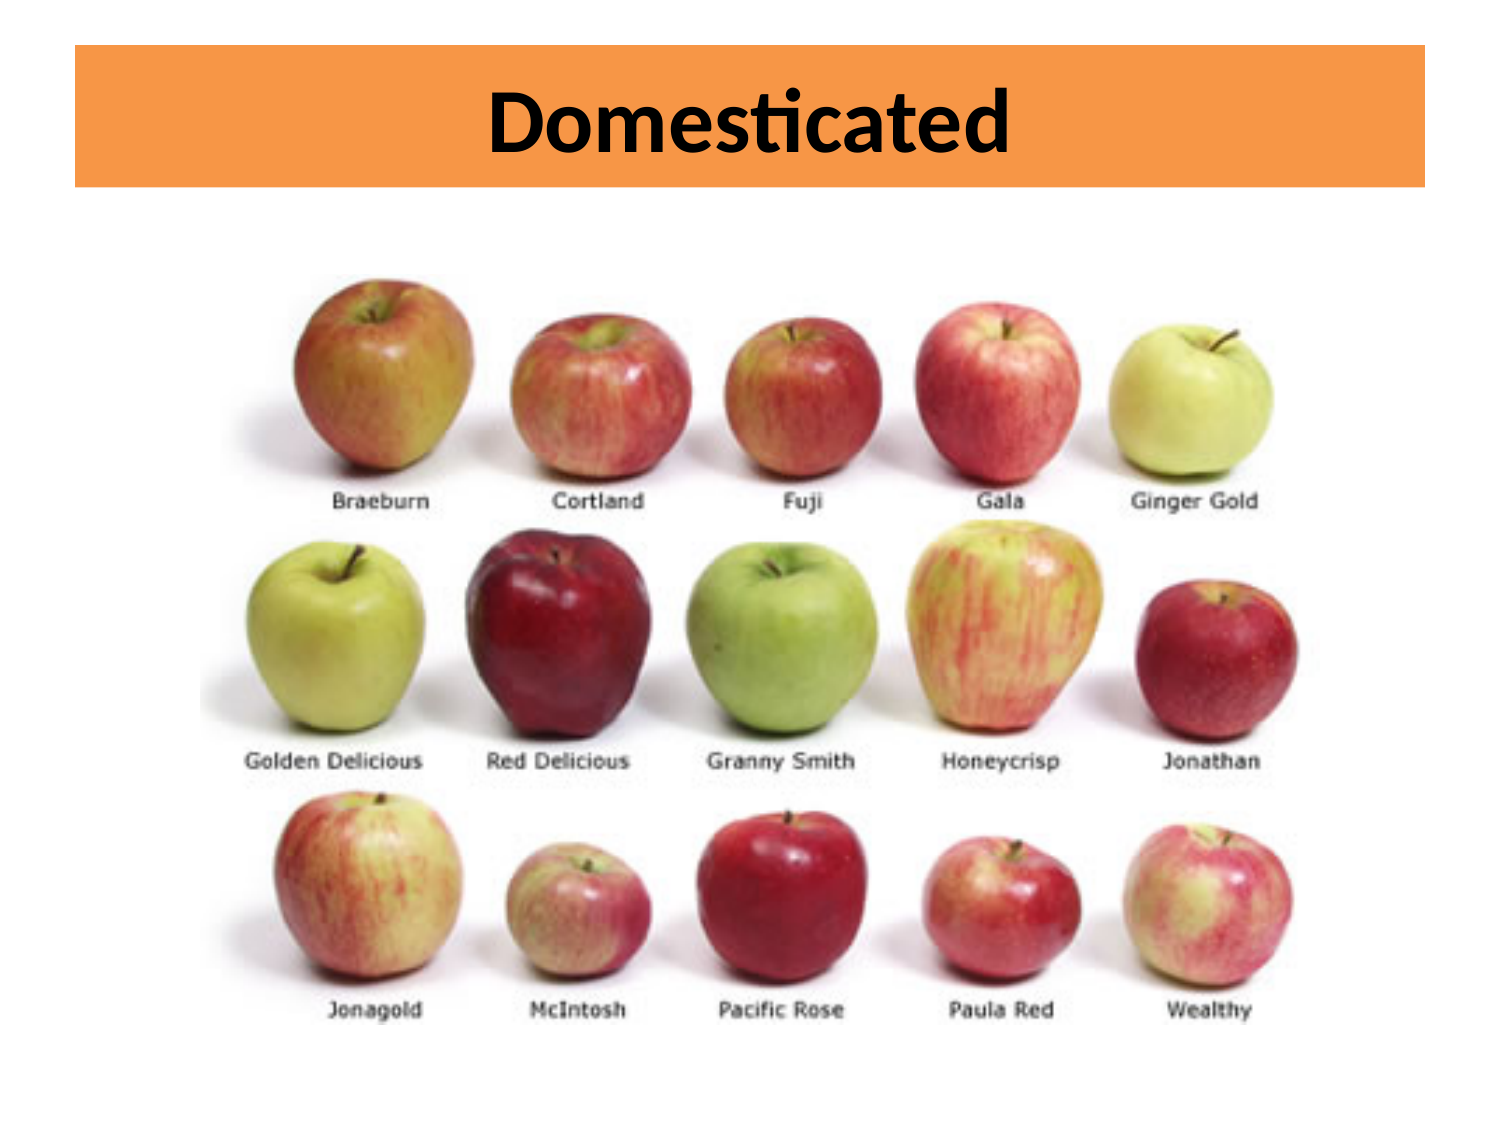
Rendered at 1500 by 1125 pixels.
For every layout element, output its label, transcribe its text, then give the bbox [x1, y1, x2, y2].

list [199, 274, 1320, 1026]
title Domesticated [75, 45, 1425, 188]
